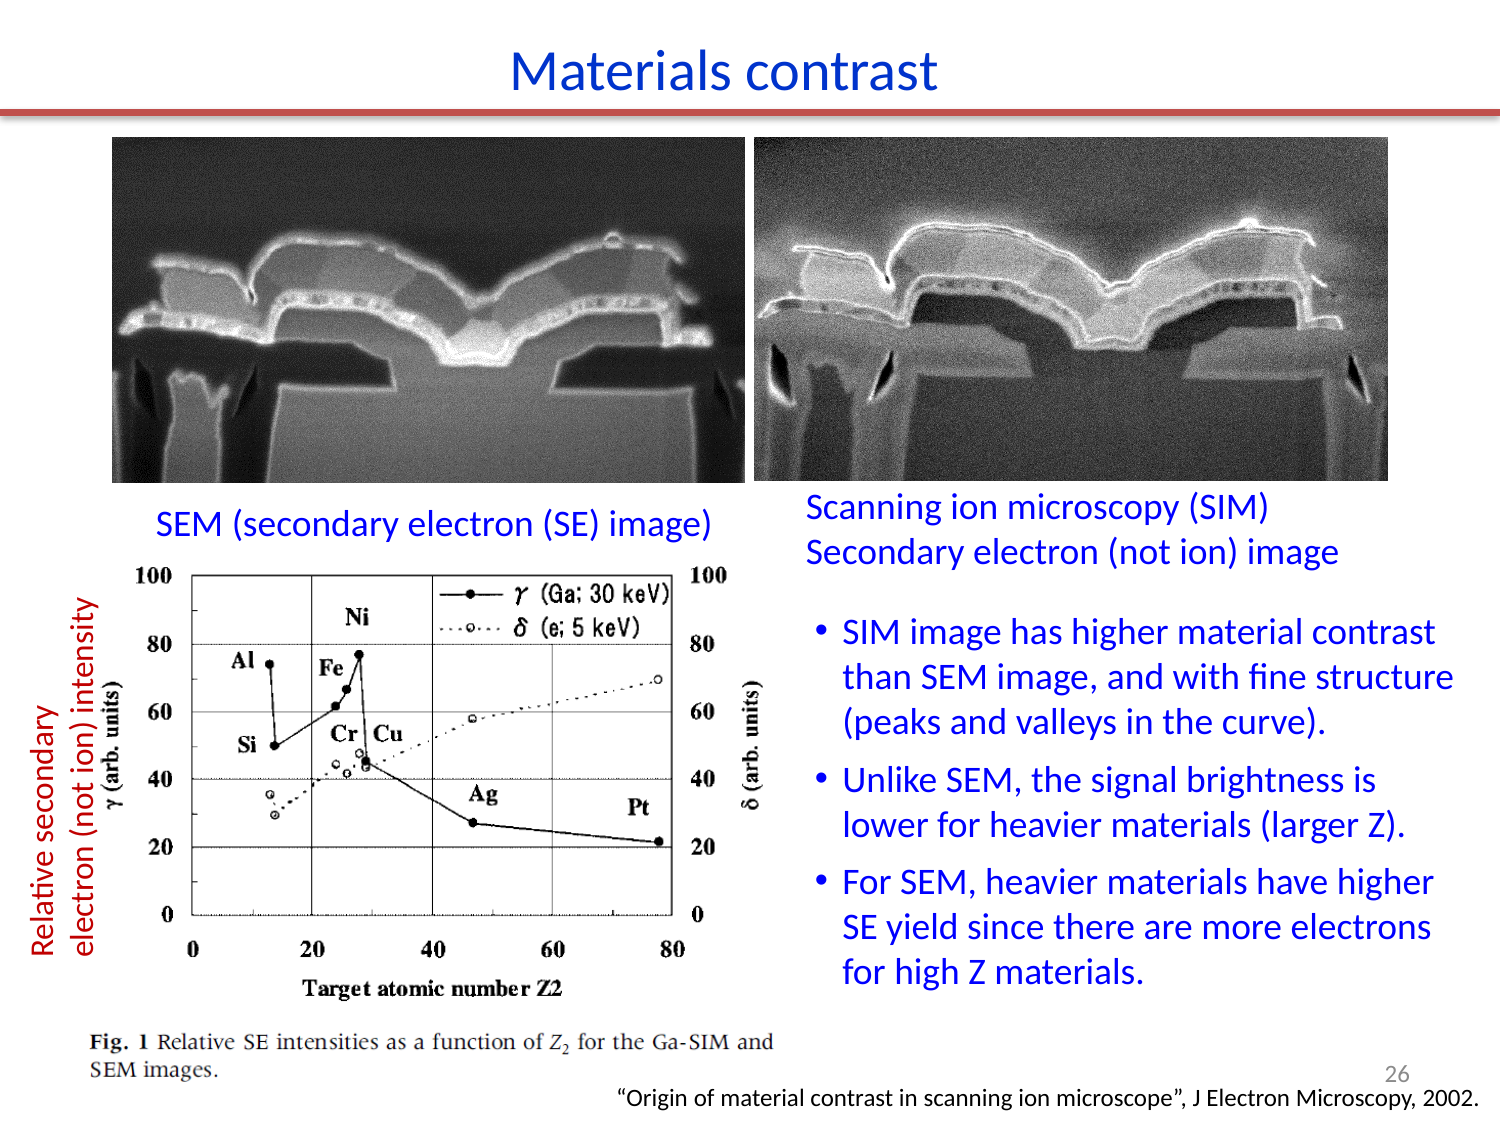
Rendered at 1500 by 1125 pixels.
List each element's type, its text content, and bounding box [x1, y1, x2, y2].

text_box “Origin of material contrast in scanning ion microscope”, J Electron Microscopy, 2002. [601, 1074, 1497, 1120]
text_box Relative secondary electron (not ion) intensity [12, 575, 82, 973]
slide_number 26 [1074, 1042, 1425, 1103]
text_box Materials contrast [495, 24, 954, 108]
text_box SIM image has higher material contrast than SEM image, and with fine structure (peaks and valleys in the curve). Unlike SEM, the signal brightness is lower for heavier materials (larger Z). For SEM, heavier materials have higher SE yield since there are more electrons for high Z materials. [799, 599, 1475, 1000]
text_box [112, 137, 1388, 582]
picture [87, 562, 778, 1086]
